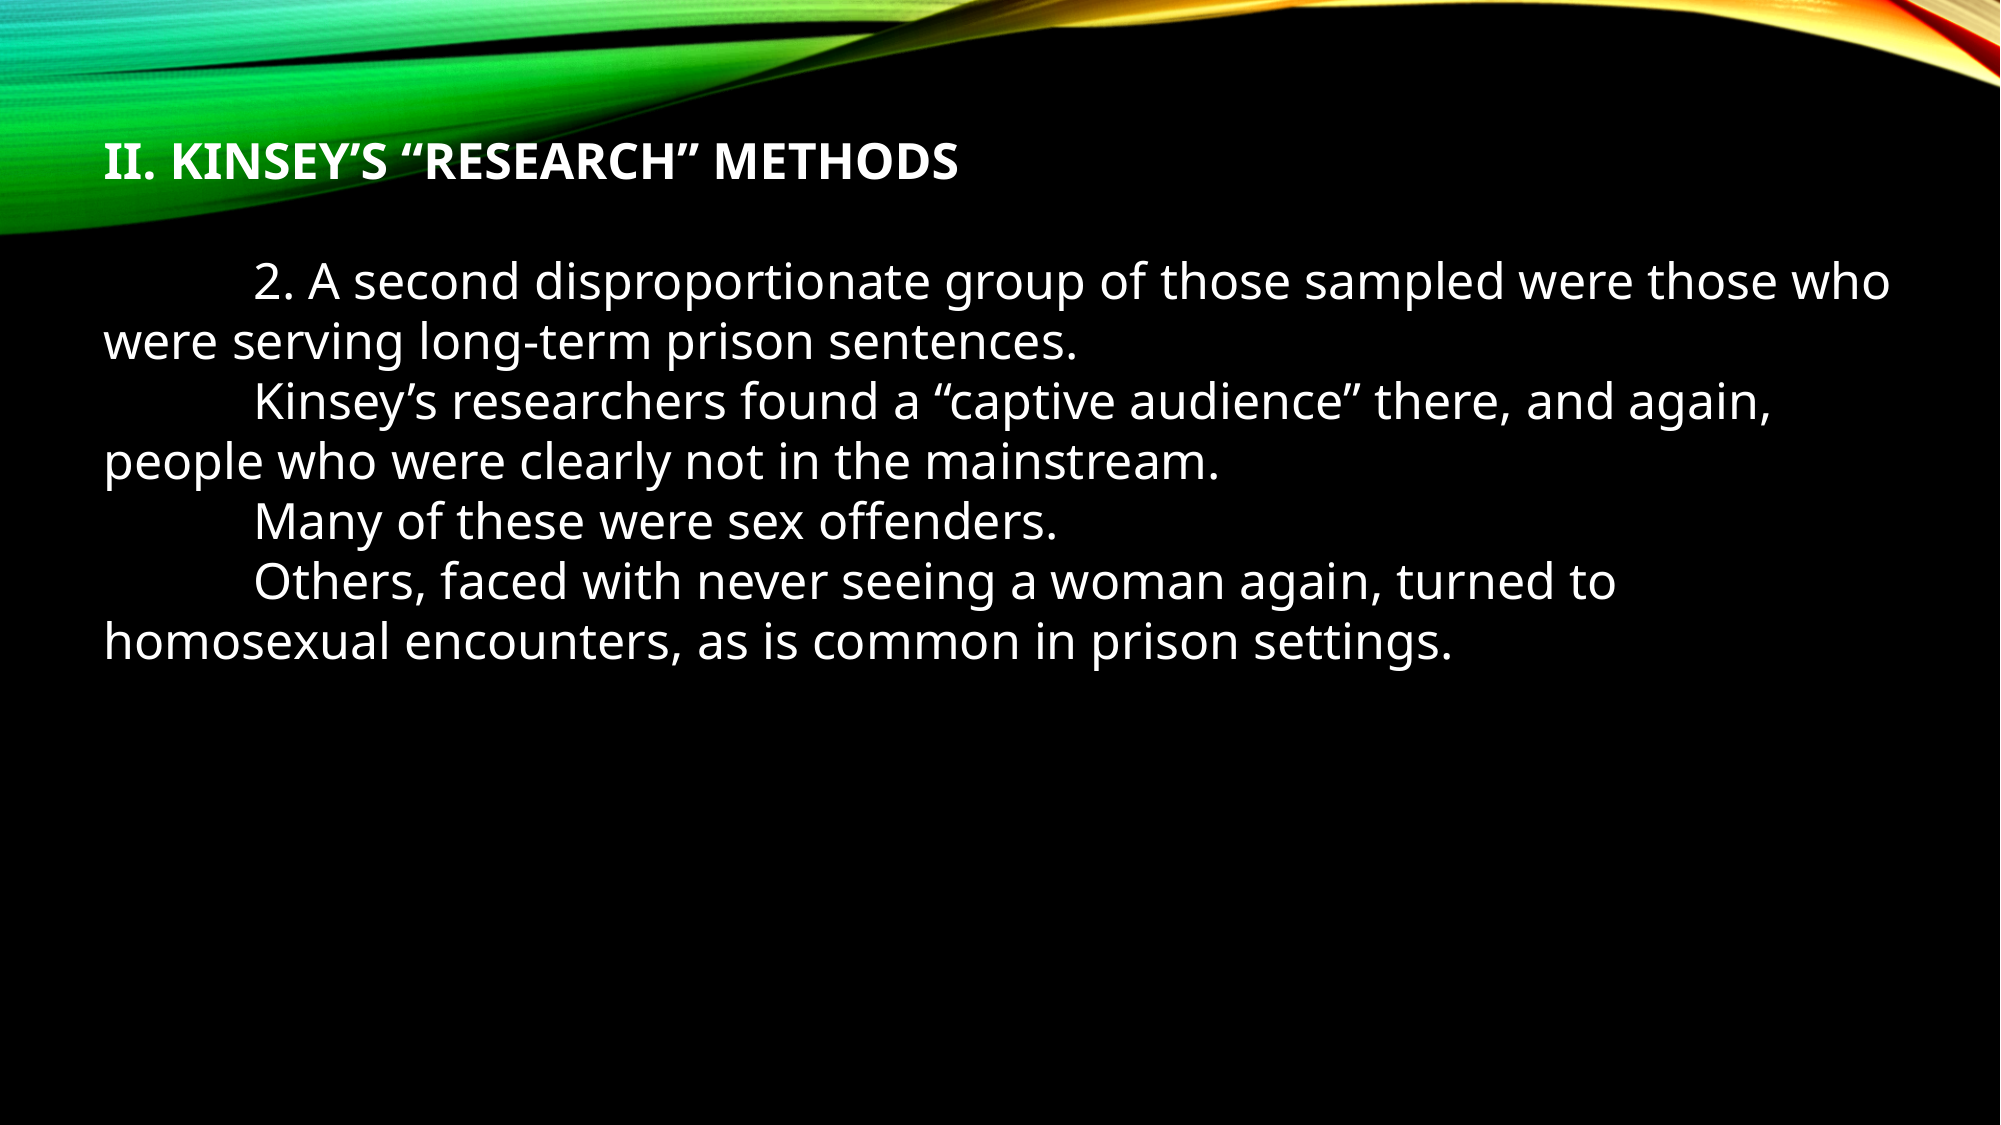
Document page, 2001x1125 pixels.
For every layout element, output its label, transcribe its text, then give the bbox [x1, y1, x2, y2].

picture [0, 0, 2000, 237]
text_box II. KINSEY’S “RESEARCH” METHODS 2. A second disproportionate group of those sampled were those who were serving long-term prison sentences. Kinsey’s researchers found a “captive audience” there, and again, people who were clearly not in the mainstream. Many of these were sex offenders. Others, faced with never seeing a woman again, turned to homosexual encounters, as is common in prison settings. [88, 122, 1912, 678]
